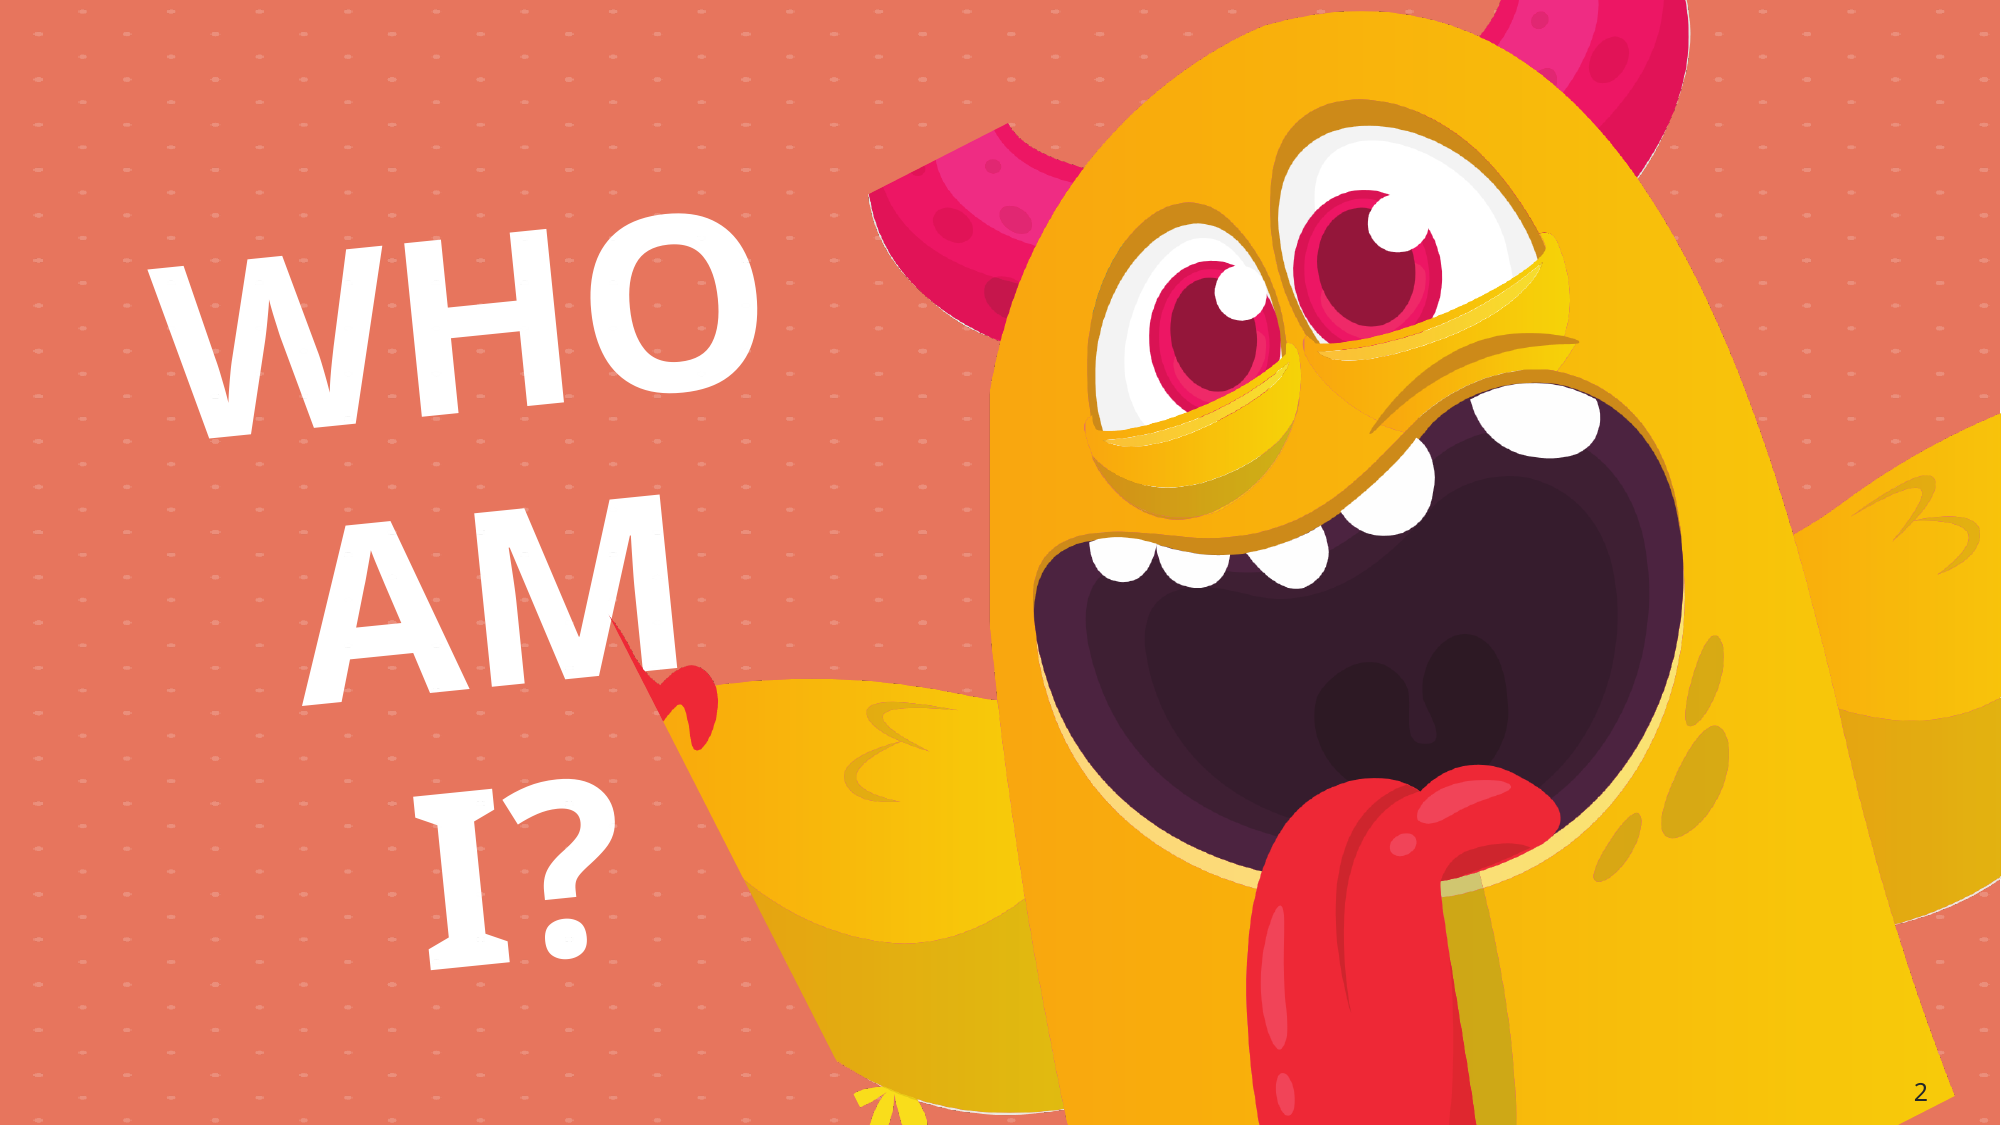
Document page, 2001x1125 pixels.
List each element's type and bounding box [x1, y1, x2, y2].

text_box [0, 0, 2000, 1125]
